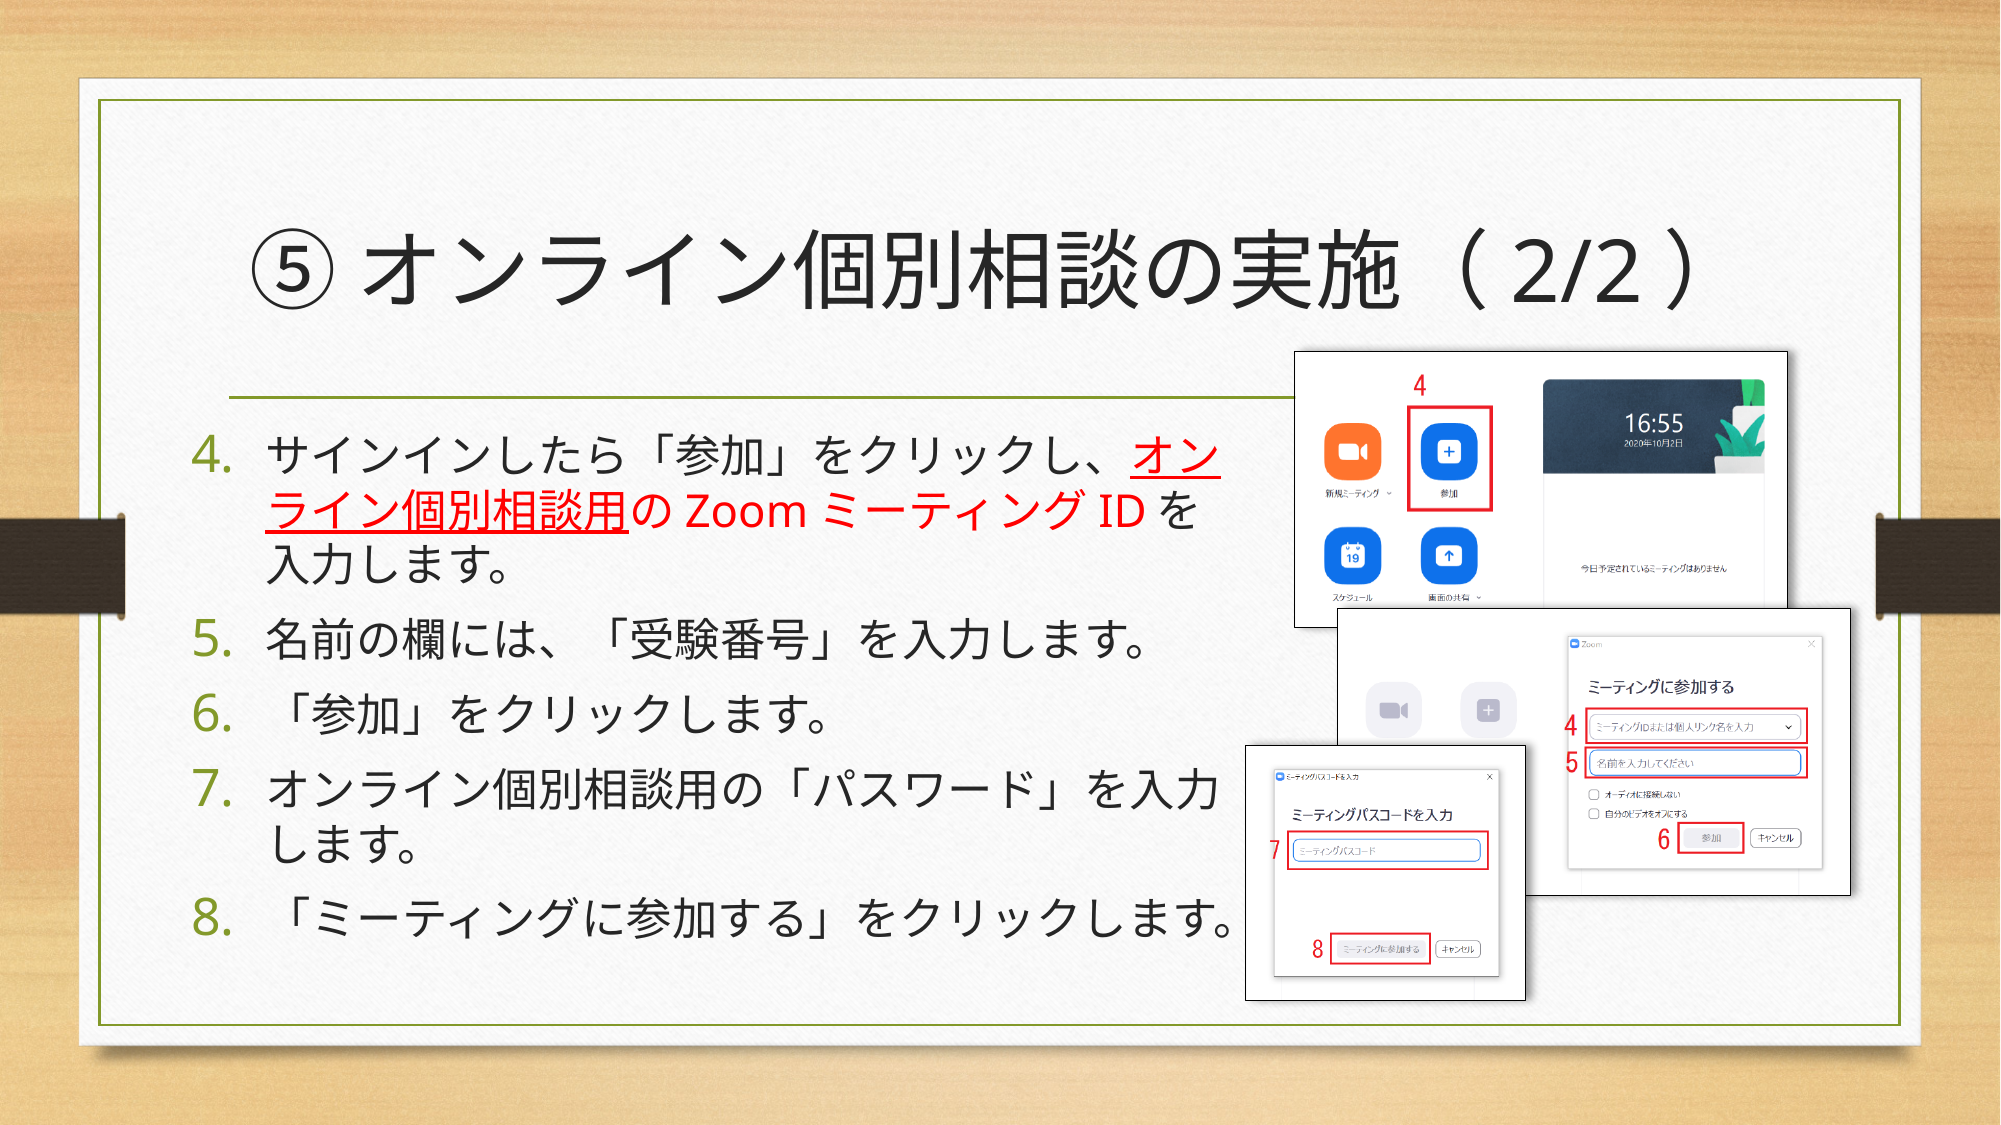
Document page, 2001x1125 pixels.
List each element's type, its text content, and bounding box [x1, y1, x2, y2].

list サインインしたら「参加」をクリックし、オンライン個別相談用のZoomミーティングIDを入力します。 名前の欄には、「受験番号」を入力します。 「参加」をクリックします。 オンライン個別相談用の「パスワード」を入力します。 「ミーティングに参加する」をクリックします。 [176, 419, 1247, 964]
title ⑤オンライン個別相談の実施（2/2） [212, 161, 1788, 375]
picture [0, 0, 2001, 1125]
